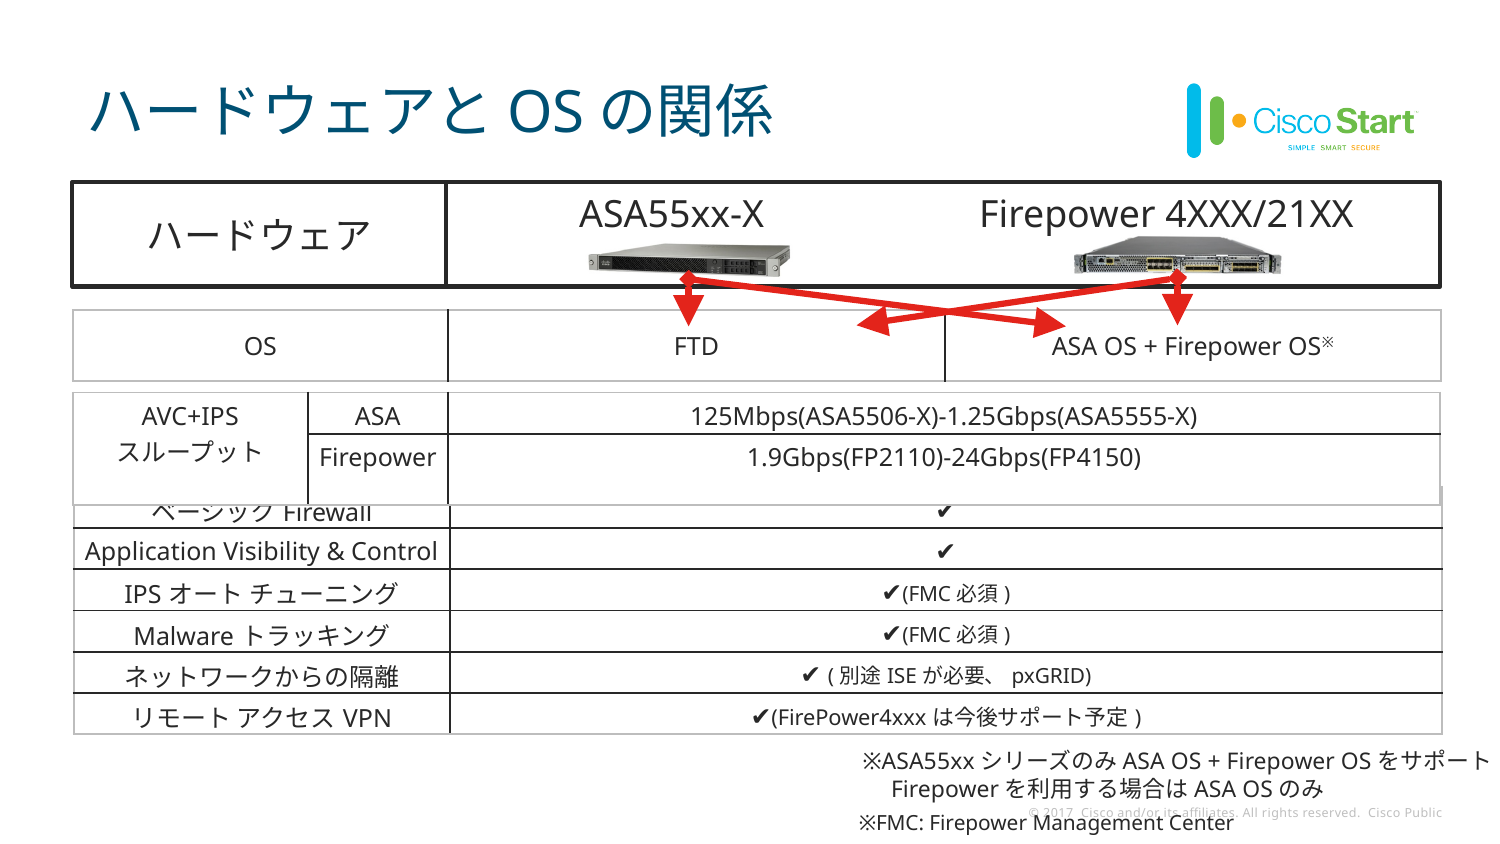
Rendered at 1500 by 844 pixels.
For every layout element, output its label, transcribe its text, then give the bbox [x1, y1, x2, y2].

table_cell Application Visibility & Control [75, 529, 449, 568]
table_cell ✔(FMC必須) [451, 611, 1441, 651]
text_box ASA55xx-X [564, 182, 780, 243]
text_box ※ASA55xxシリーズのみASA OS + Firepower OSをサポート Firepowerを利用する場合はASA OSのみ [847, 739, 1500, 809]
picture [1070, 233, 1285, 279]
text_box ※FMC: Firepower Management Center [844, 802, 1255, 843]
text_box [448, 180, 1442, 289]
table_header ASA OS + Firepower OS※ [946, 311, 1440, 380]
text_box Firepower 4XXX/21XX [964, 182, 1369, 243]
table_header 125Mbps(ASA5506-X)-1.25Gbps(ASA5555-X) [449, 393, 1439, 433]
picture [584, 240, 794, 280]
table_cell Malwareトラッキング [75, 611, 449, 651]
table_cell ネットワークからの隔離 [75, 653, 449, 692]
title ハードウェアとOSの関係 [71, 55, 1441, 176]
table_cell ✔ [451, 529, 1441, 568]
table_cell 1.9Gbps(FP2110)-24Gbps(FP4150) [449, 435, 1439, 504]
table_cell ✔(FirePower4xxxは今後サポート予定) [451, 694, 1441, 733]
table_cell ✔(FMC必須) [451, 570, 1441, 610]
table_header FTD [449, 311, 944, 380]
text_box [856, 277, 1178, 326]
table_header ベーシックFirewall [75, 506, 449, 527]
table_header ASA [309, 393, 447, 433]
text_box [689, 278, 854, 327]
text_box ハードウェア [70, 180, 448, 289]
table_cell リモート アクセスVPN [75, 694, 449, 733]
table_cell IPSオート チューニング [75, 570, 449, 610]
table_header OS [74, 311, 447, 380]
table_header ✔ [451, 506, 1441, 527]
table_cell ✔ (別途ISEが必要、pxGRID) [451, 653, 1441, 692]
table_header AVC+IPS スループット [74, 393, 307, 504]
table_cell Firepower [309, 435, 447, 504]
